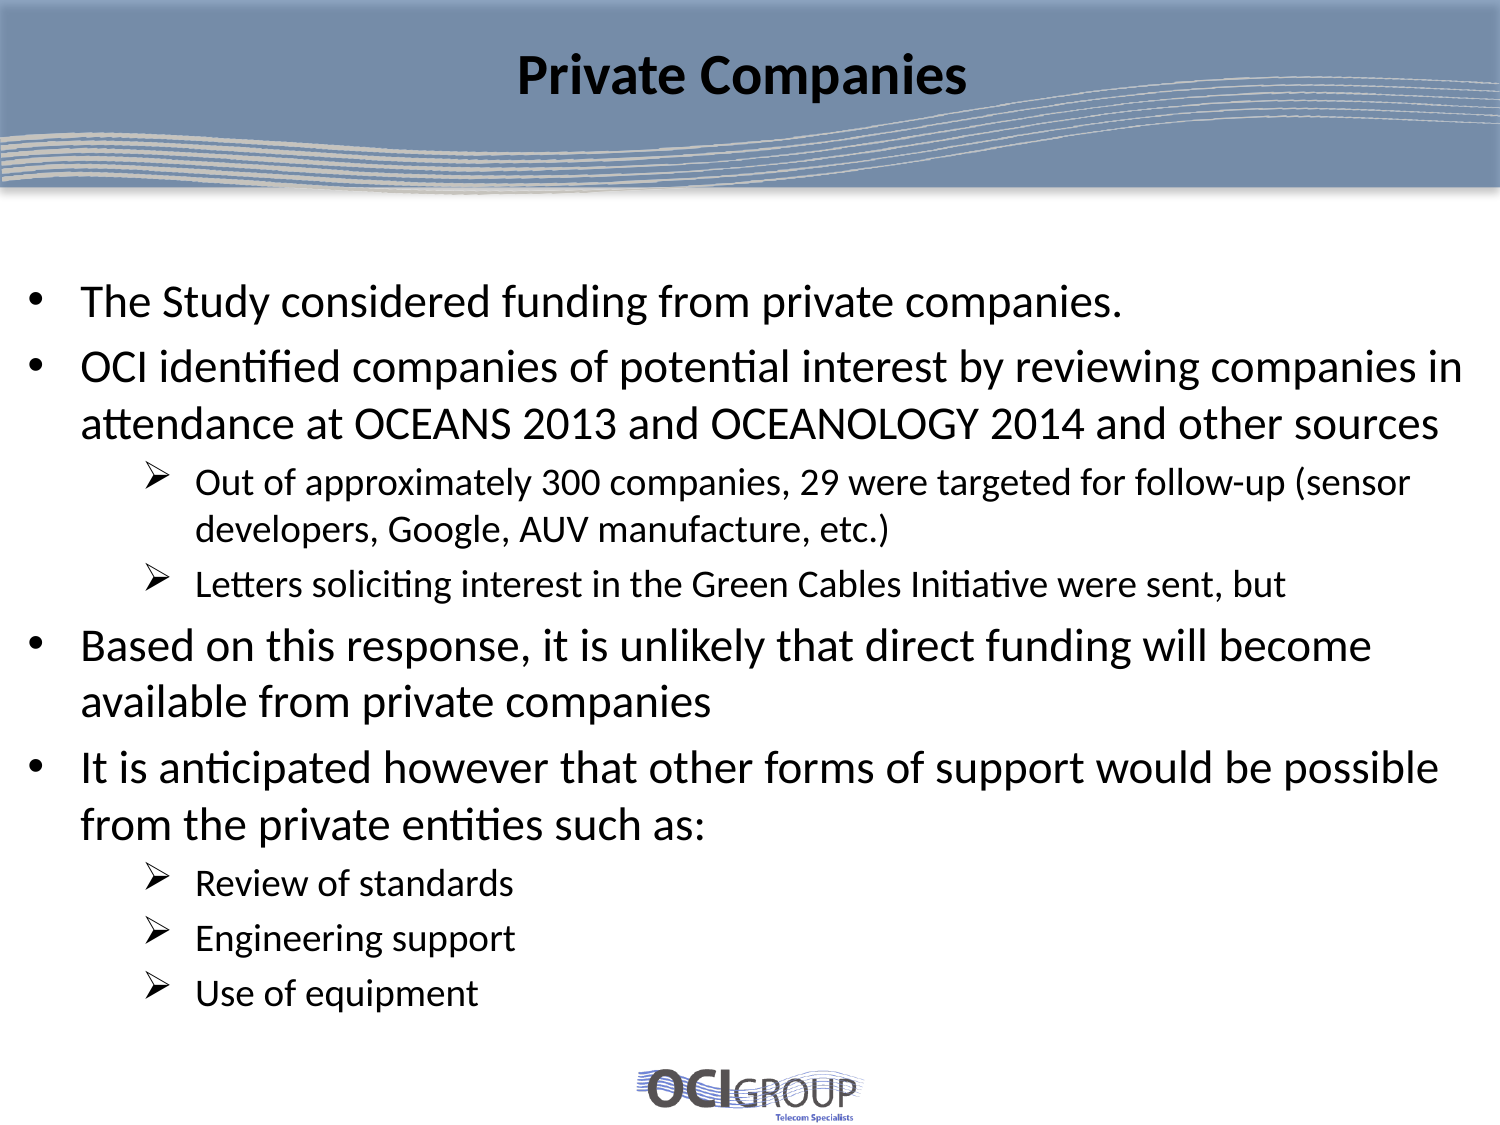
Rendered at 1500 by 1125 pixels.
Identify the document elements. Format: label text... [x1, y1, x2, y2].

title Private Companies [5, 24, 1481, 118]
list The Study considered funding from private companies. OCI identified companies of potential interest by reviewing companies in attendance at OCEANS 2013 and OCEANOLOGY 2014 and other sources Out of approximately 300 companies, 29 were targeted for follow-up (sensor developers, Google, AUV manufacture, etc.) Letters soliciting interest in the Green Cables Initiative were sent, but Based on this response, it is unlikely that direct funding will become available from private companies It is anticipated however that other forms of support would be possible from the private entities such as: Review of standards Engineering support Use of equipment [12, 262, 1488, 1079]
